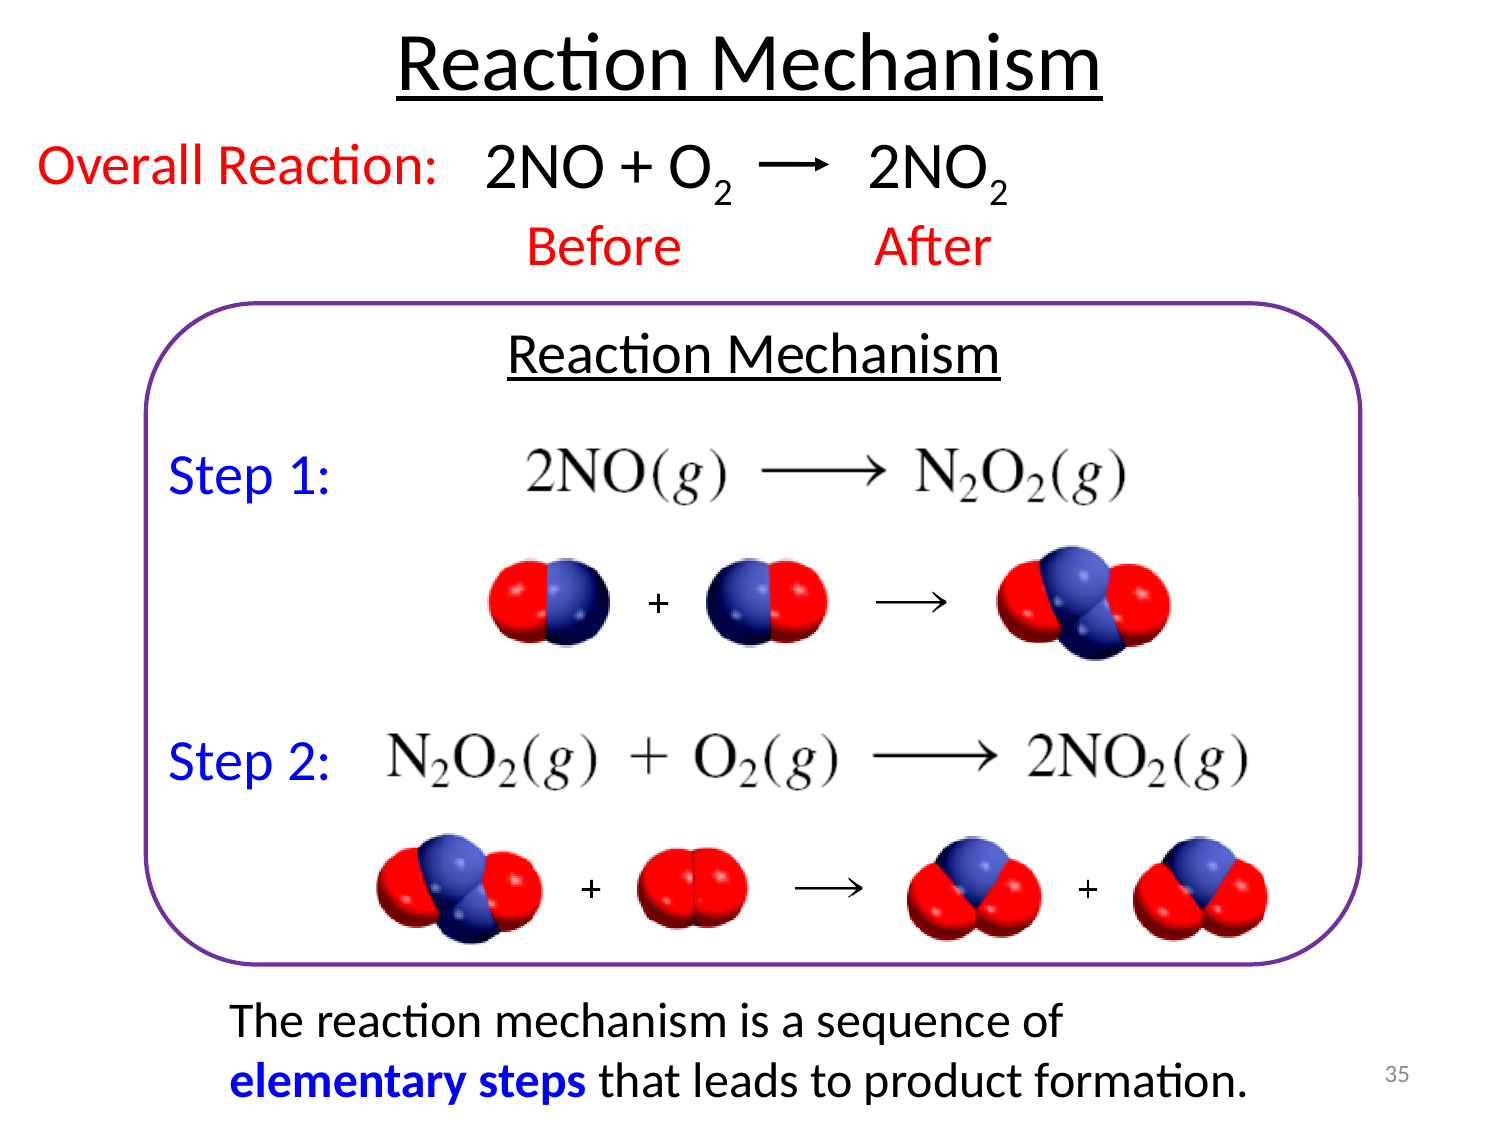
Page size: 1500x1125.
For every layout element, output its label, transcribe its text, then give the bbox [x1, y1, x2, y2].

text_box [462, 114, 1031, 211]
text_box Overall Reaction: [22, 118, 457, 204]
picture [355, 693, 1309, 970]
text_box The reaction mechanism is a sequence of elementary steps that leads to product formation. [214, 979, 1319, 1115]
text_box Step 2: [154, 714, 357, 800]
text_box Step 1: [154, 429, 390, 514]
text_box Before [487, 219, 721, 285]
picture [514, 419, 1148, 540]
picture [470, 542, 1207, 673]
text_box After [816, 200, 1050, 285]
text_box Reaction Mechanism [74, 0, 1425, 188]
text_box Reaction Mechanism [460, 307, 1048, 393]
text_box [143, 301, 1363, 967]
slide_number 35 [1074, 1042, 1425, 1103]
